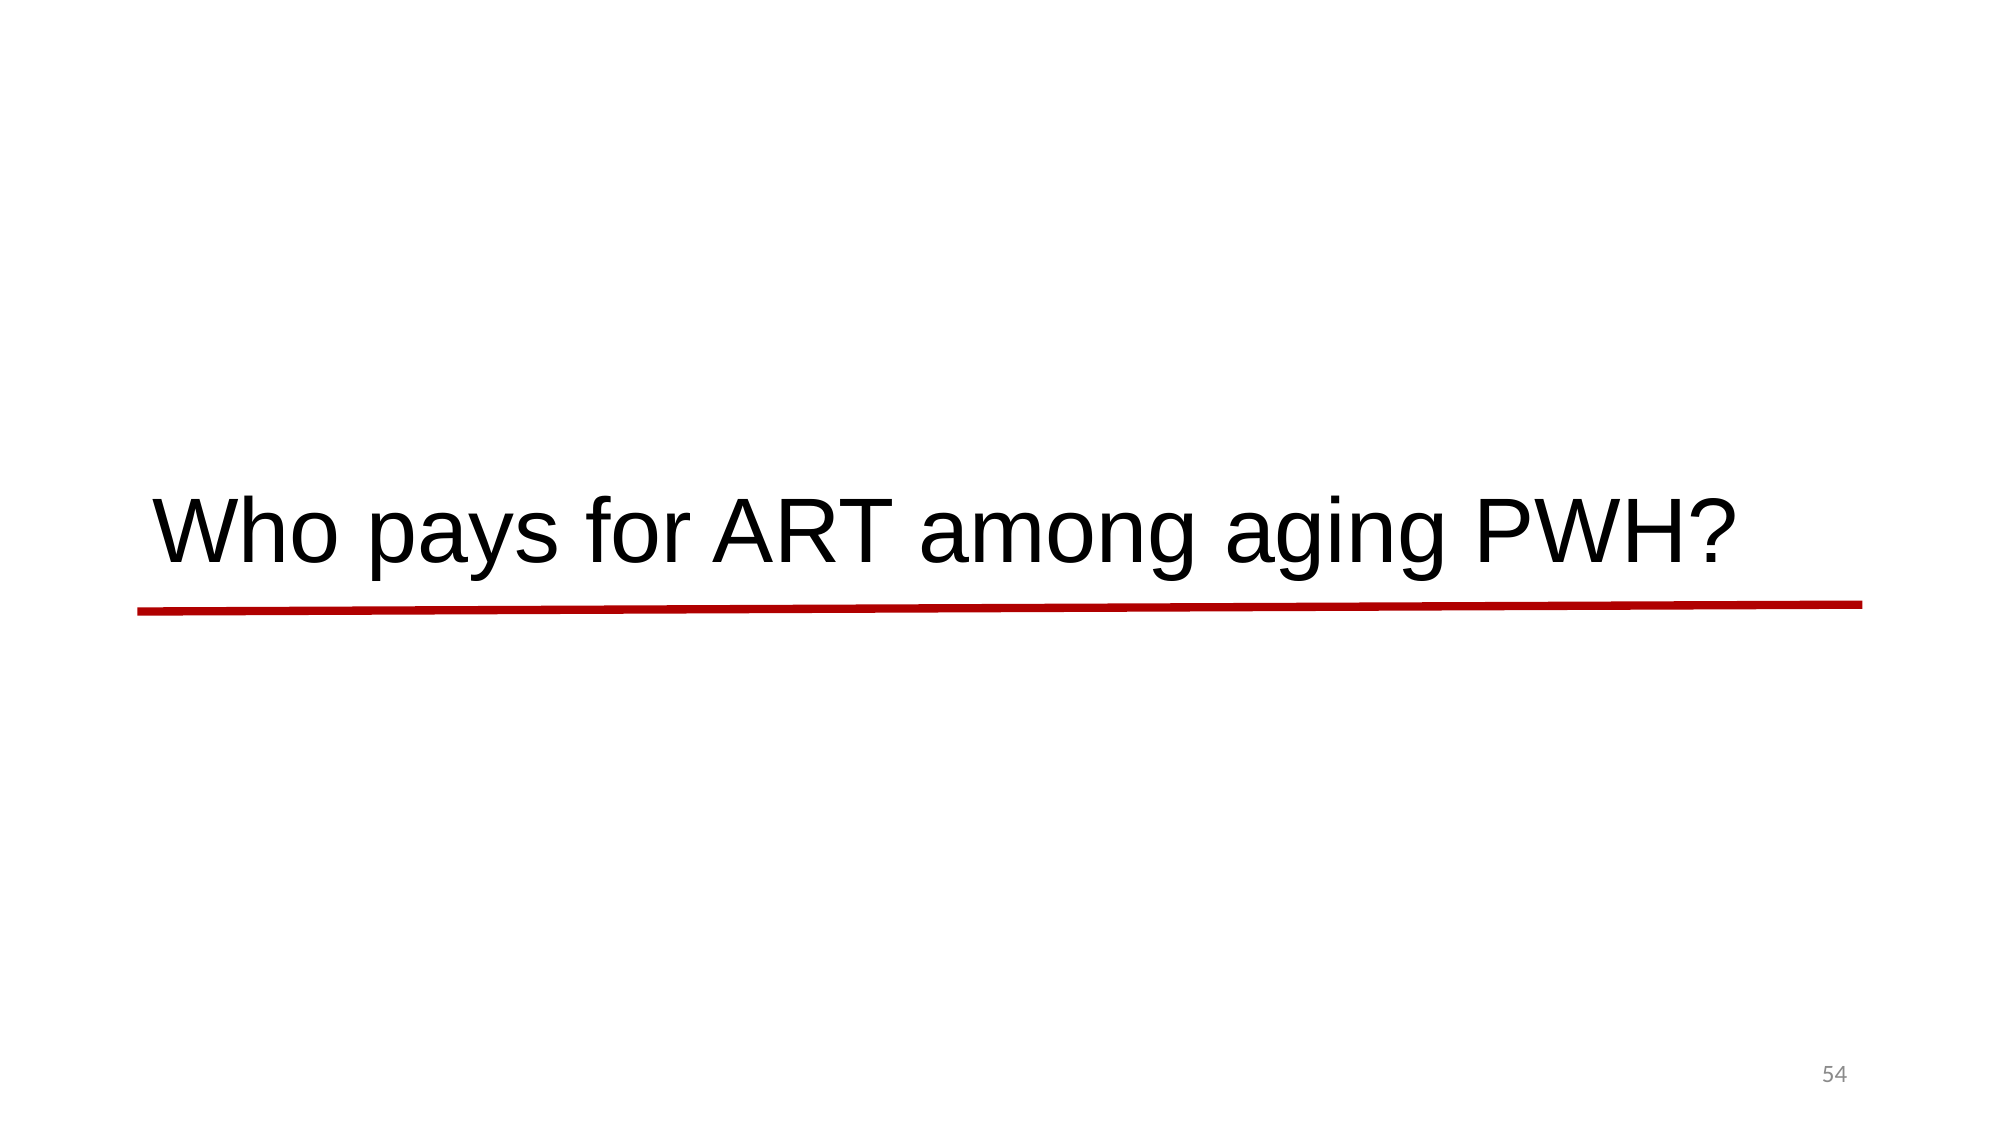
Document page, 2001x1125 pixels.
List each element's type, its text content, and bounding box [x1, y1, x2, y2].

slide_number 54 [1412, 1042, 1863, 1103]
list Who pays for ART among aging PWH? [137, 475, 1863, 650]
